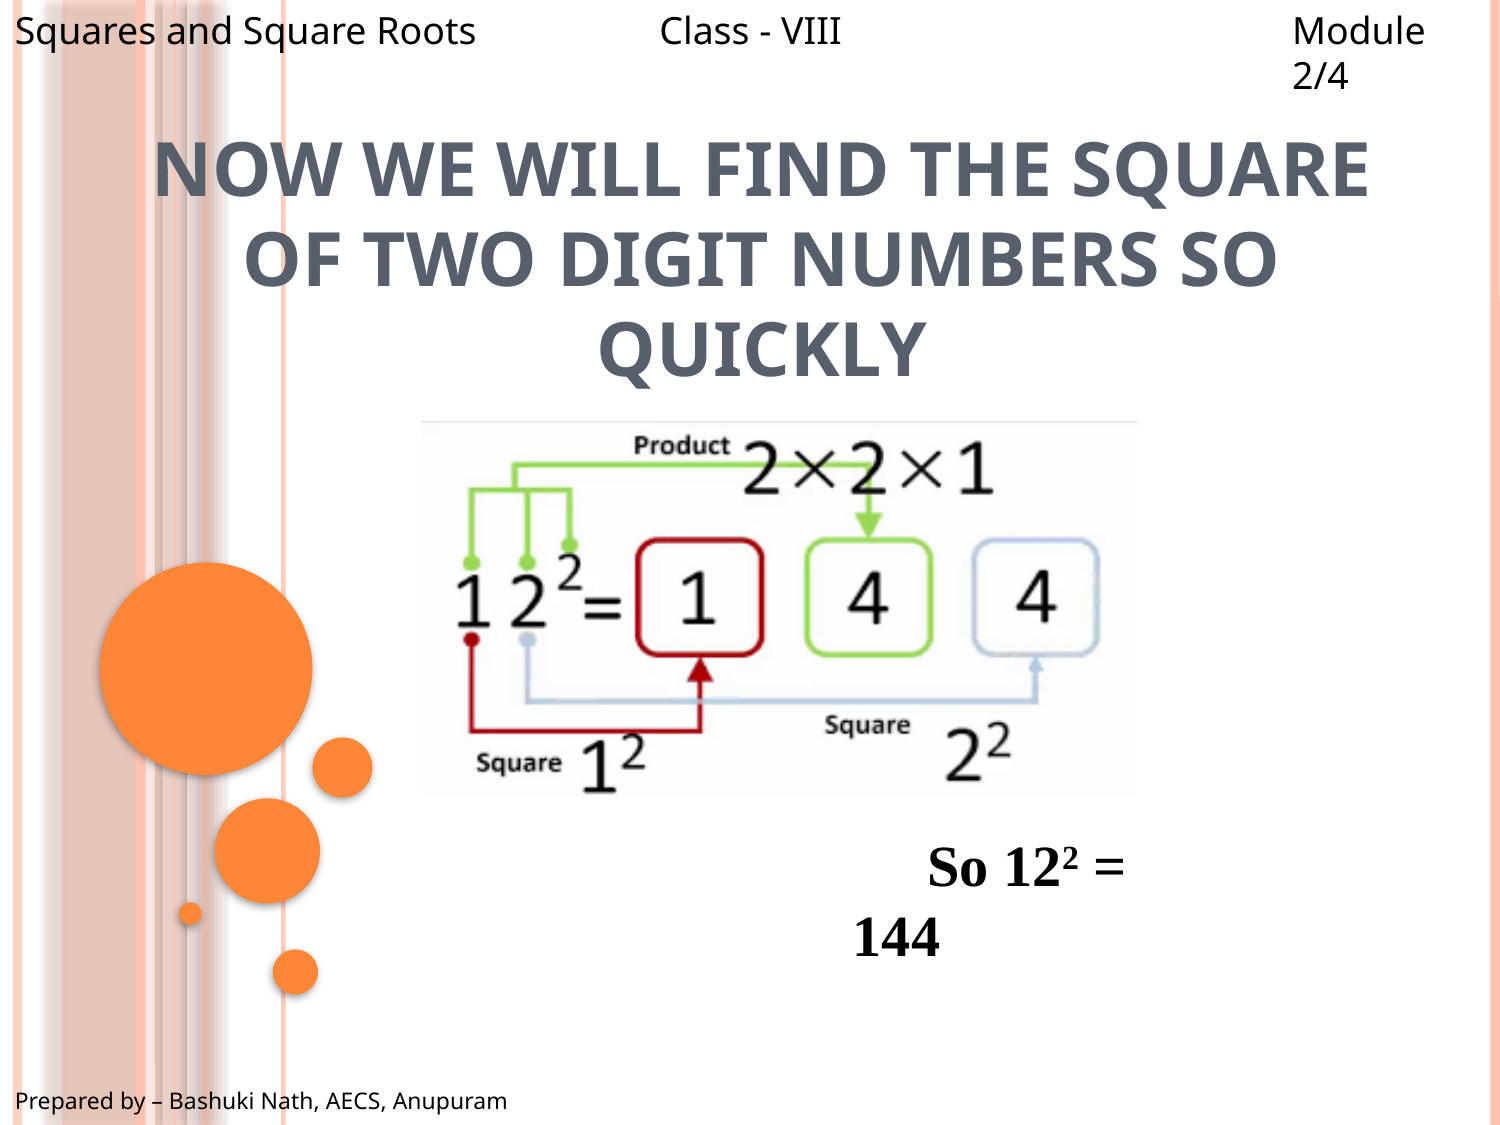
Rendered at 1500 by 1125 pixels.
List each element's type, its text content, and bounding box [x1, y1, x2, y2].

text_box Class - VIII [644, 0, 879, 60]
text_box Prepared by – Bashuki Nath, AECS, Anupuram [0, 1079, 539, 1122]
text_box Squares and Square Roots [0, 0, 504, 60]
text_box So 122 = 144 [837, 855, 1170, 941]
text_box Module 2/4 [1277, 0, 1500, 105]
title Now we will find the square of two digit numbers so quickly [82, 187, 1442, 399]
picture [421, 421, 1138, 798]
